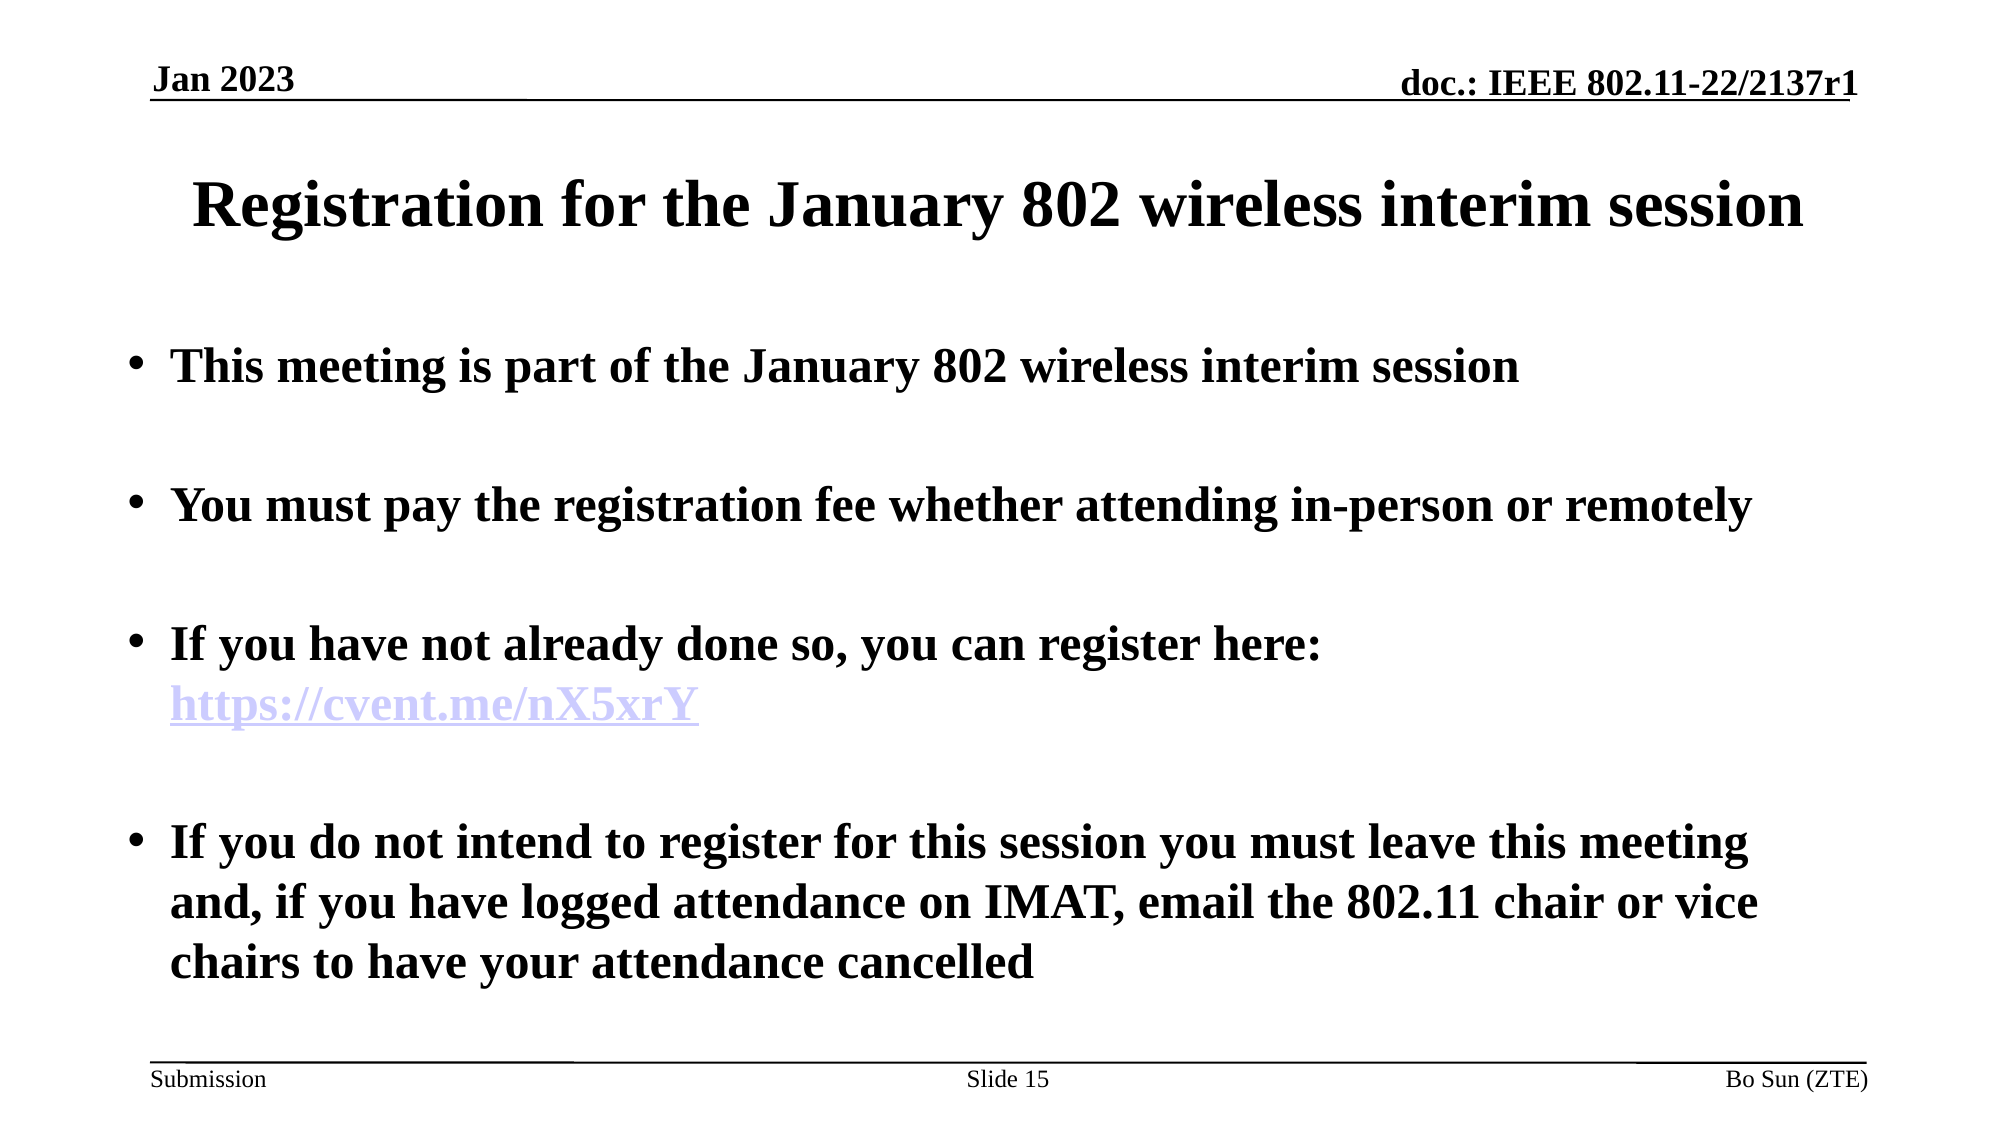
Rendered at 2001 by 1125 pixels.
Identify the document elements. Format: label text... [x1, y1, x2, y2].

slide_number Slide 15 [949, 1061, 1067, 1123]
list This meeting is part of the January 802 wireless interim session You must pay the registration fee whether attending in-person or remotely If you have not already done so, you can register here: https://cvent.me/nX5xrY If you do not intend to register for this session you must leave this meeting and, if you have logged attendance on IMAT, email the 802.11 chair or vice chairs to have your attendance cancelled [112, 324, 1863, 1000]
title Registration for the January 802 wireless interim session [149, 112, 1850, 288]
footer Bo Sun (ZTE) [1171, 1061, 1869, 1093]
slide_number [152, 54, 563, 100]
